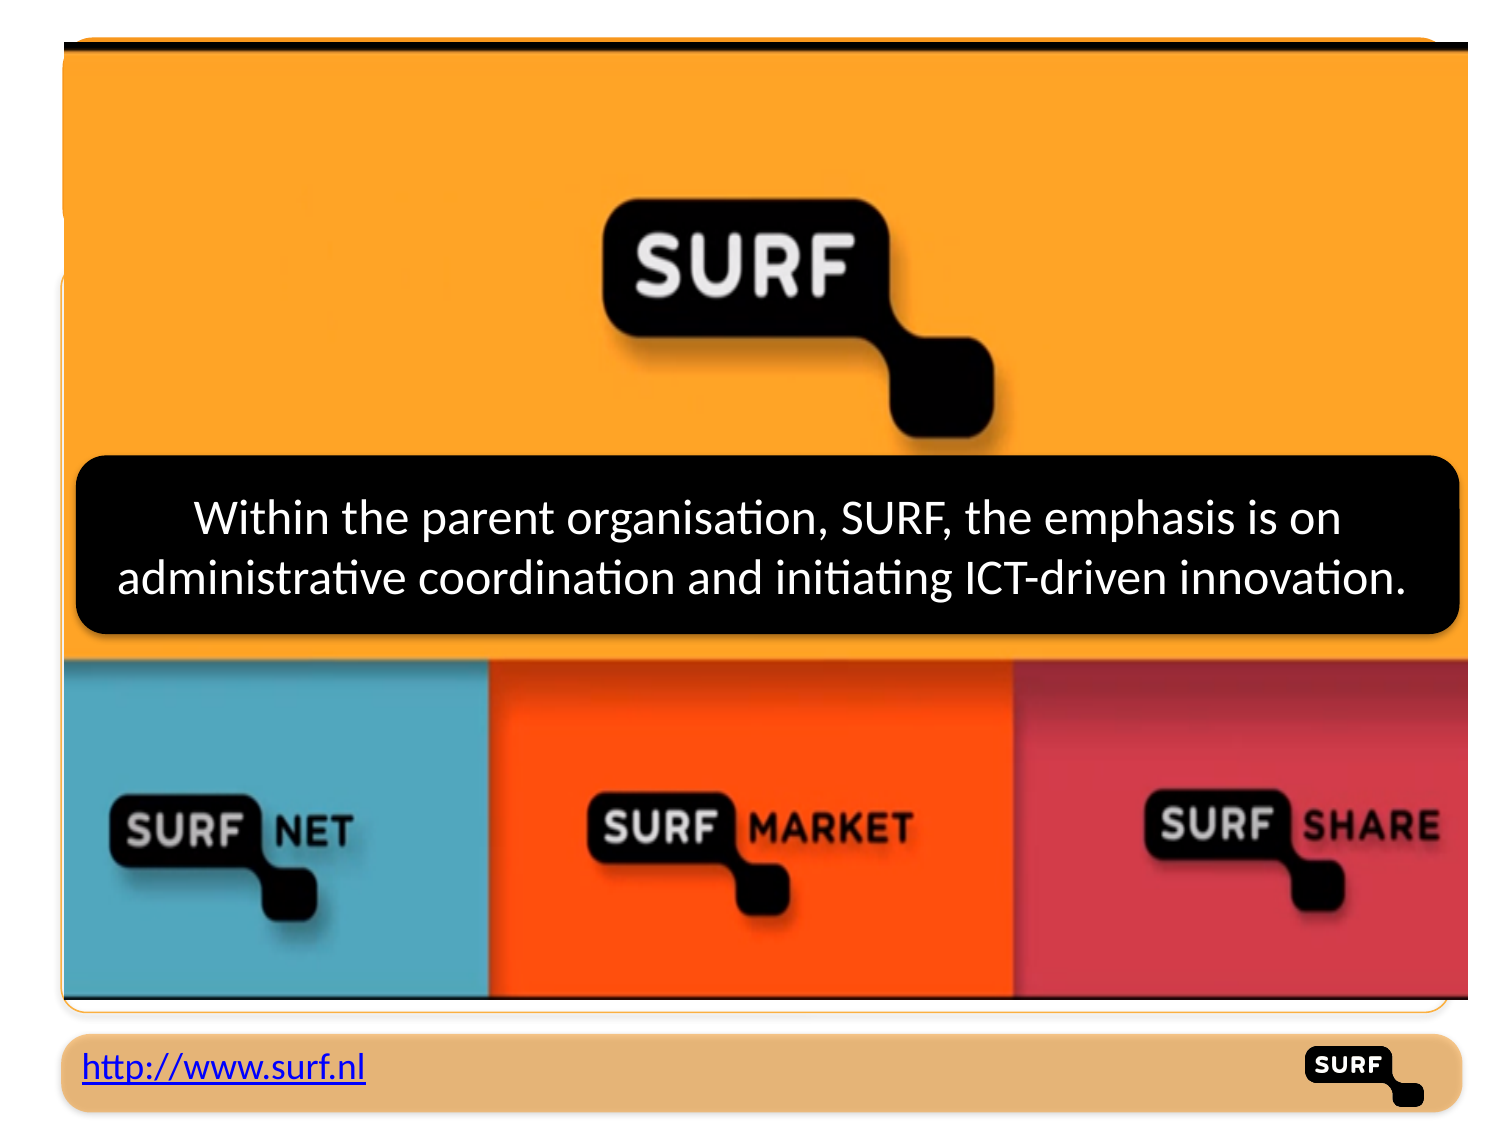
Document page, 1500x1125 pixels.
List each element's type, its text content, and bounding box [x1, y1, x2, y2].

picture [1305, 1046, 1424, 1107]
picture [64, 42, 1469, 1000]
text_box http://www.surf.nl [66, 1034, 381, 1095]
